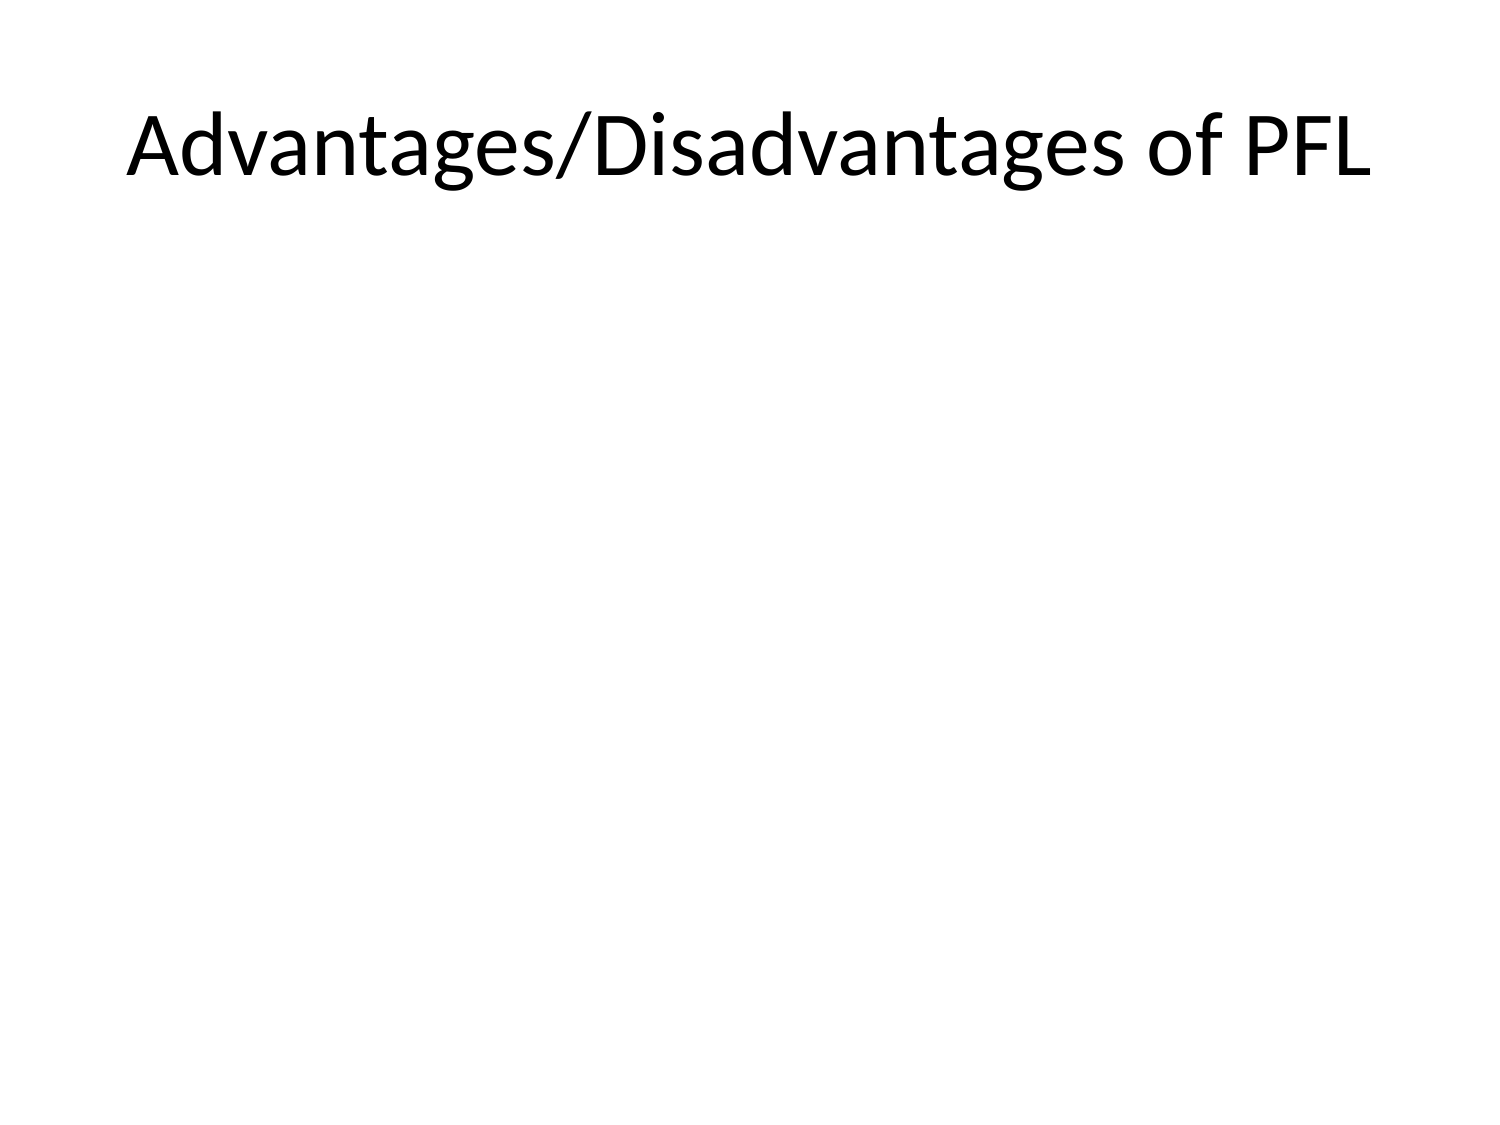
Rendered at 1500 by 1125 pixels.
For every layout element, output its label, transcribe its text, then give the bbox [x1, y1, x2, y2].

title Advantages/Disadvantages of PFL [75, 45, 1425, 233]
